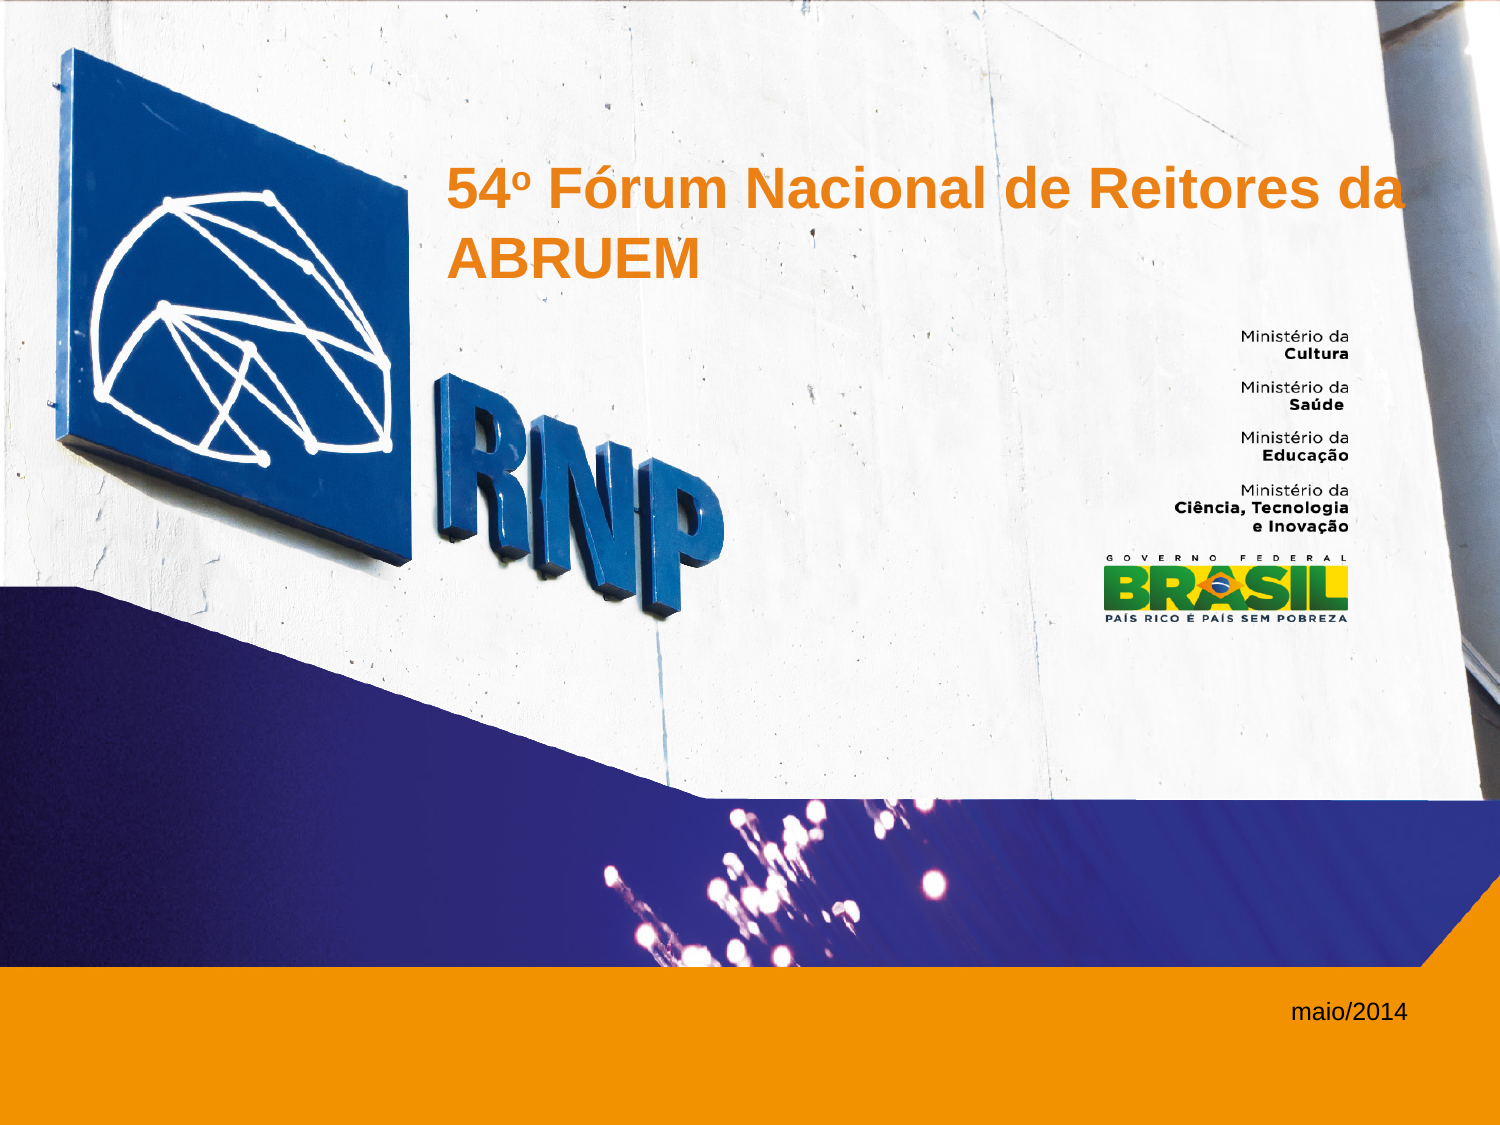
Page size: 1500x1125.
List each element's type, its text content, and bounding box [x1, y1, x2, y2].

title 54o Fórum Nacional de Reitores da ABRUEM [431, 125, 1424, 315]
picture [0, 0, 1500, 1125]
list maio/2014 [1222, 987, 1424, 1059]
